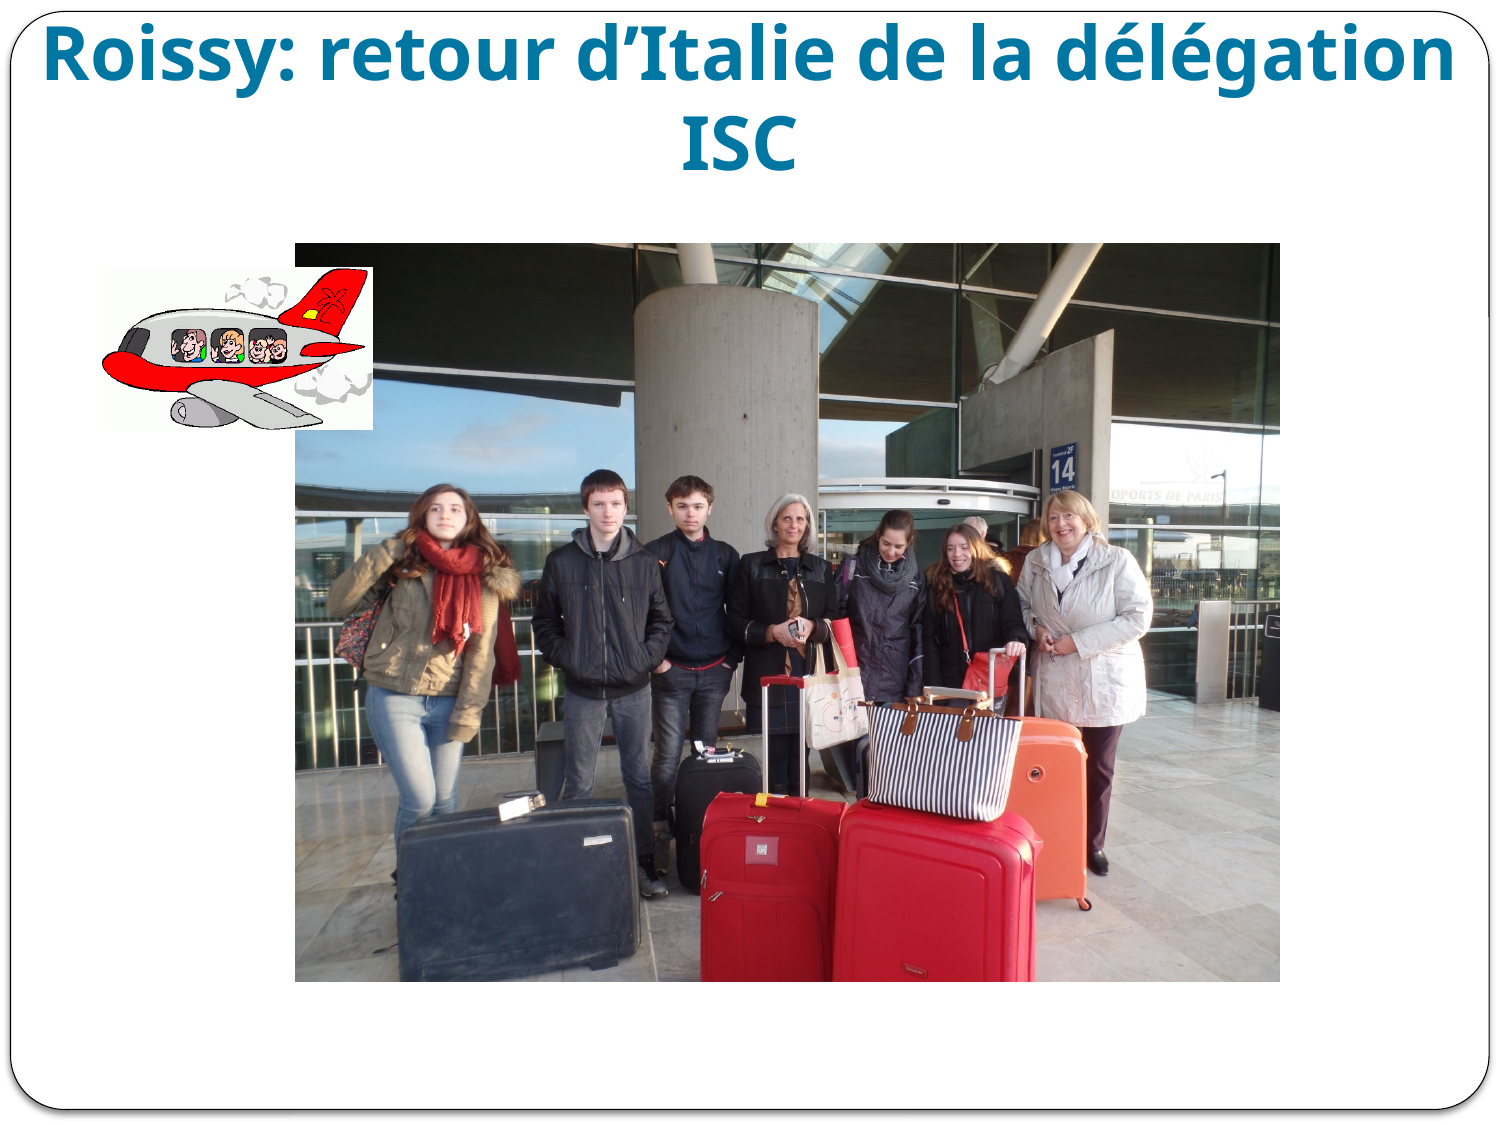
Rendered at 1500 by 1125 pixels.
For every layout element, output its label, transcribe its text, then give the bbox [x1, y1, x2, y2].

title Roissy: retour d’Italie de la délégation ISC [0, 37, 1500, 200]
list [295, 243, 1280, 982]
picture [100, 266, 373, 430]
